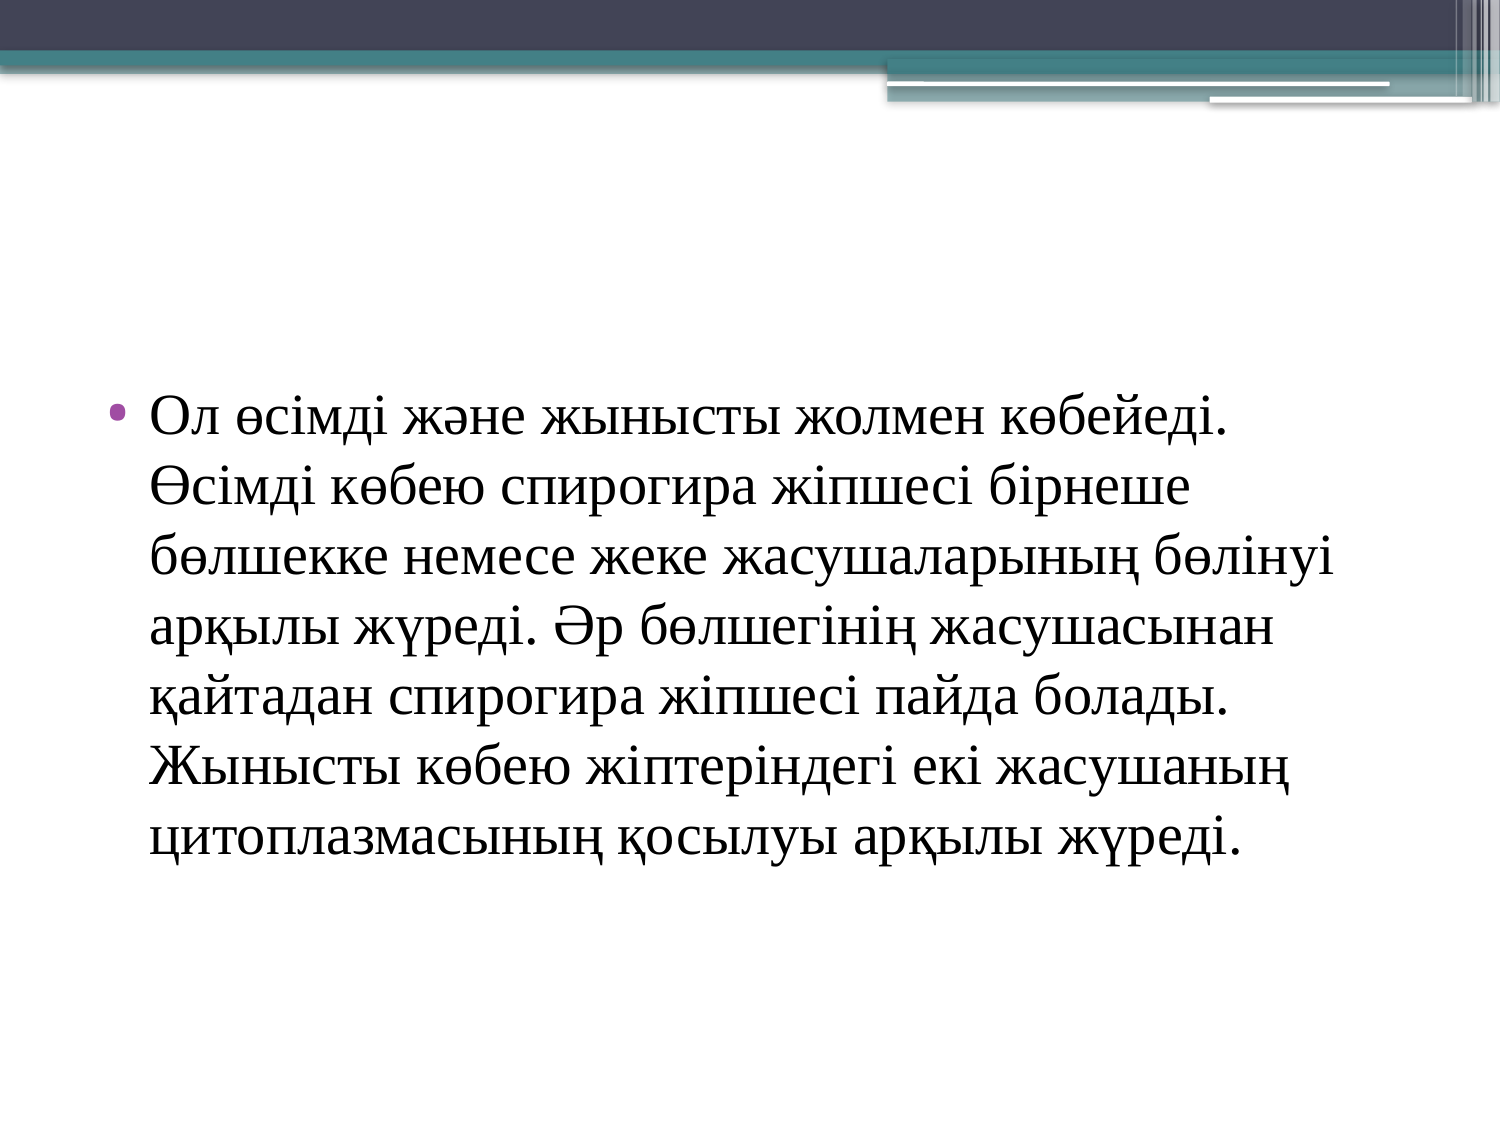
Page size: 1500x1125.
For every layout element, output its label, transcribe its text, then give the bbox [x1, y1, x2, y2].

list Ол өсімді және жынысты жолмен көбейеді. Өсімді көбею спирогира жіпшесі бірнеше бөлшекке немесе жеке жасушаларының бөлінуі арқылы жүреді. Әр бөлшегінің жасушасынан қайтадан спирогира жіпшесі пайда болады. Жынысты көбею жіптеріндегі екі жасушаның цитоплазмасының қосылуы арқылы жүреді. [75, 368, 1425, 1079]
